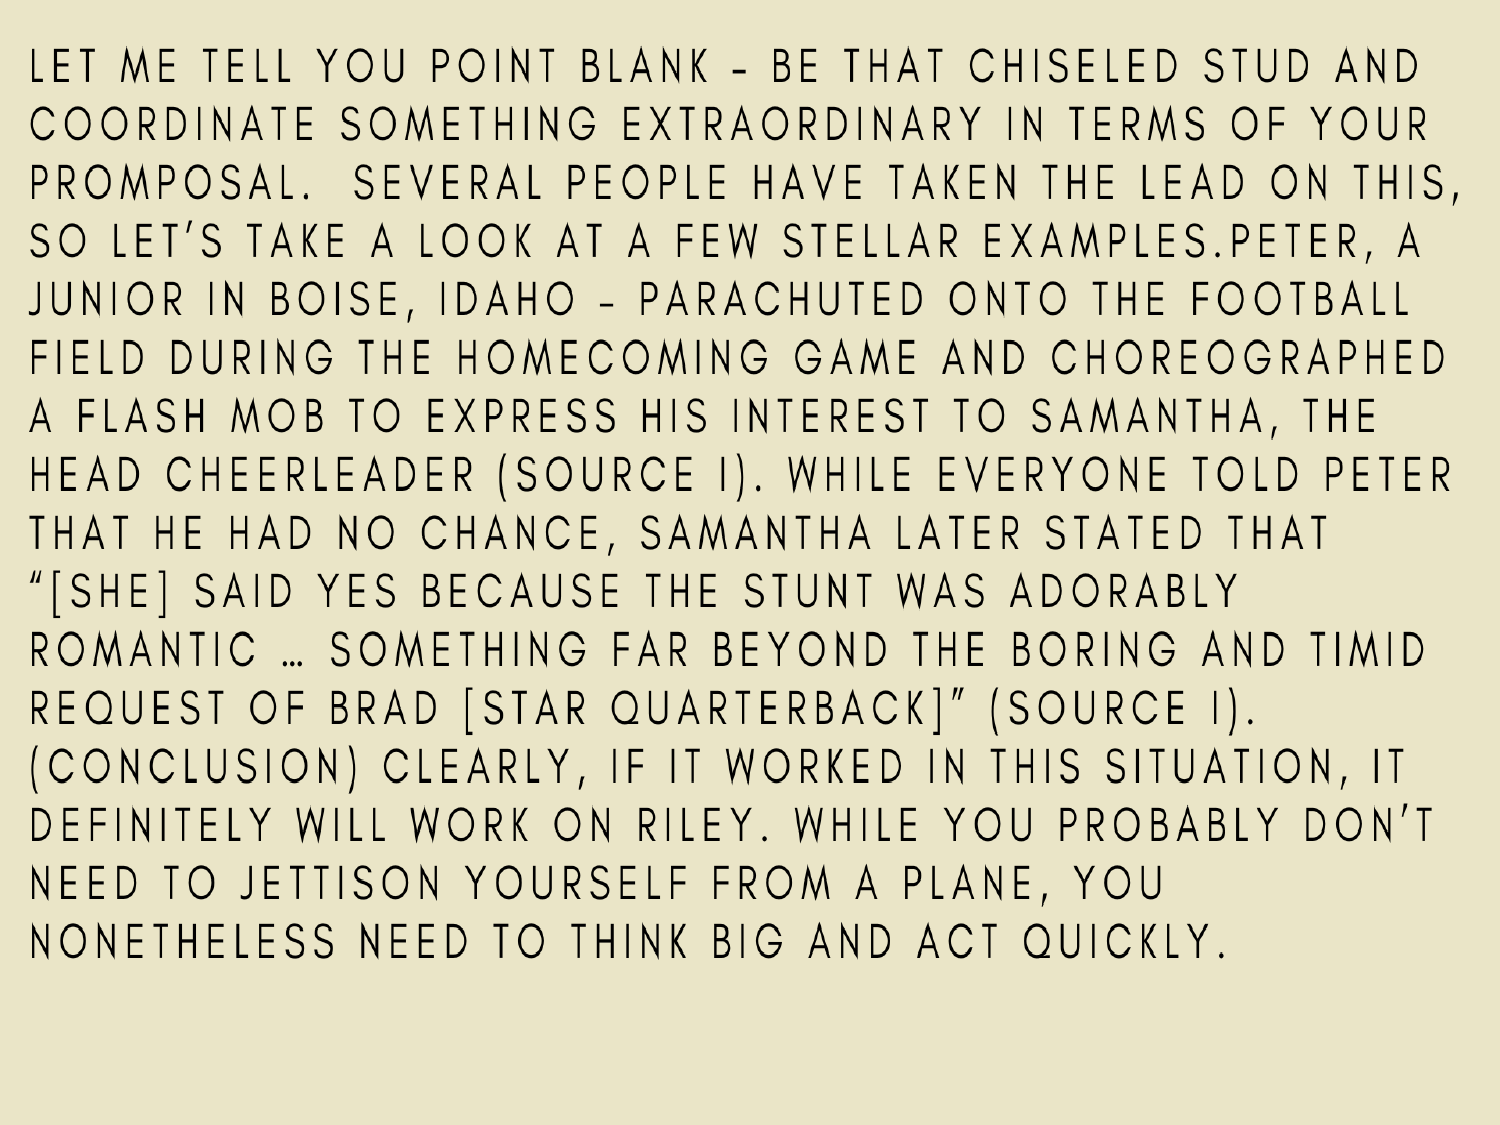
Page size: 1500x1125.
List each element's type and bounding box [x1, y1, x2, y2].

list [0, 0, 1500, 1125]
